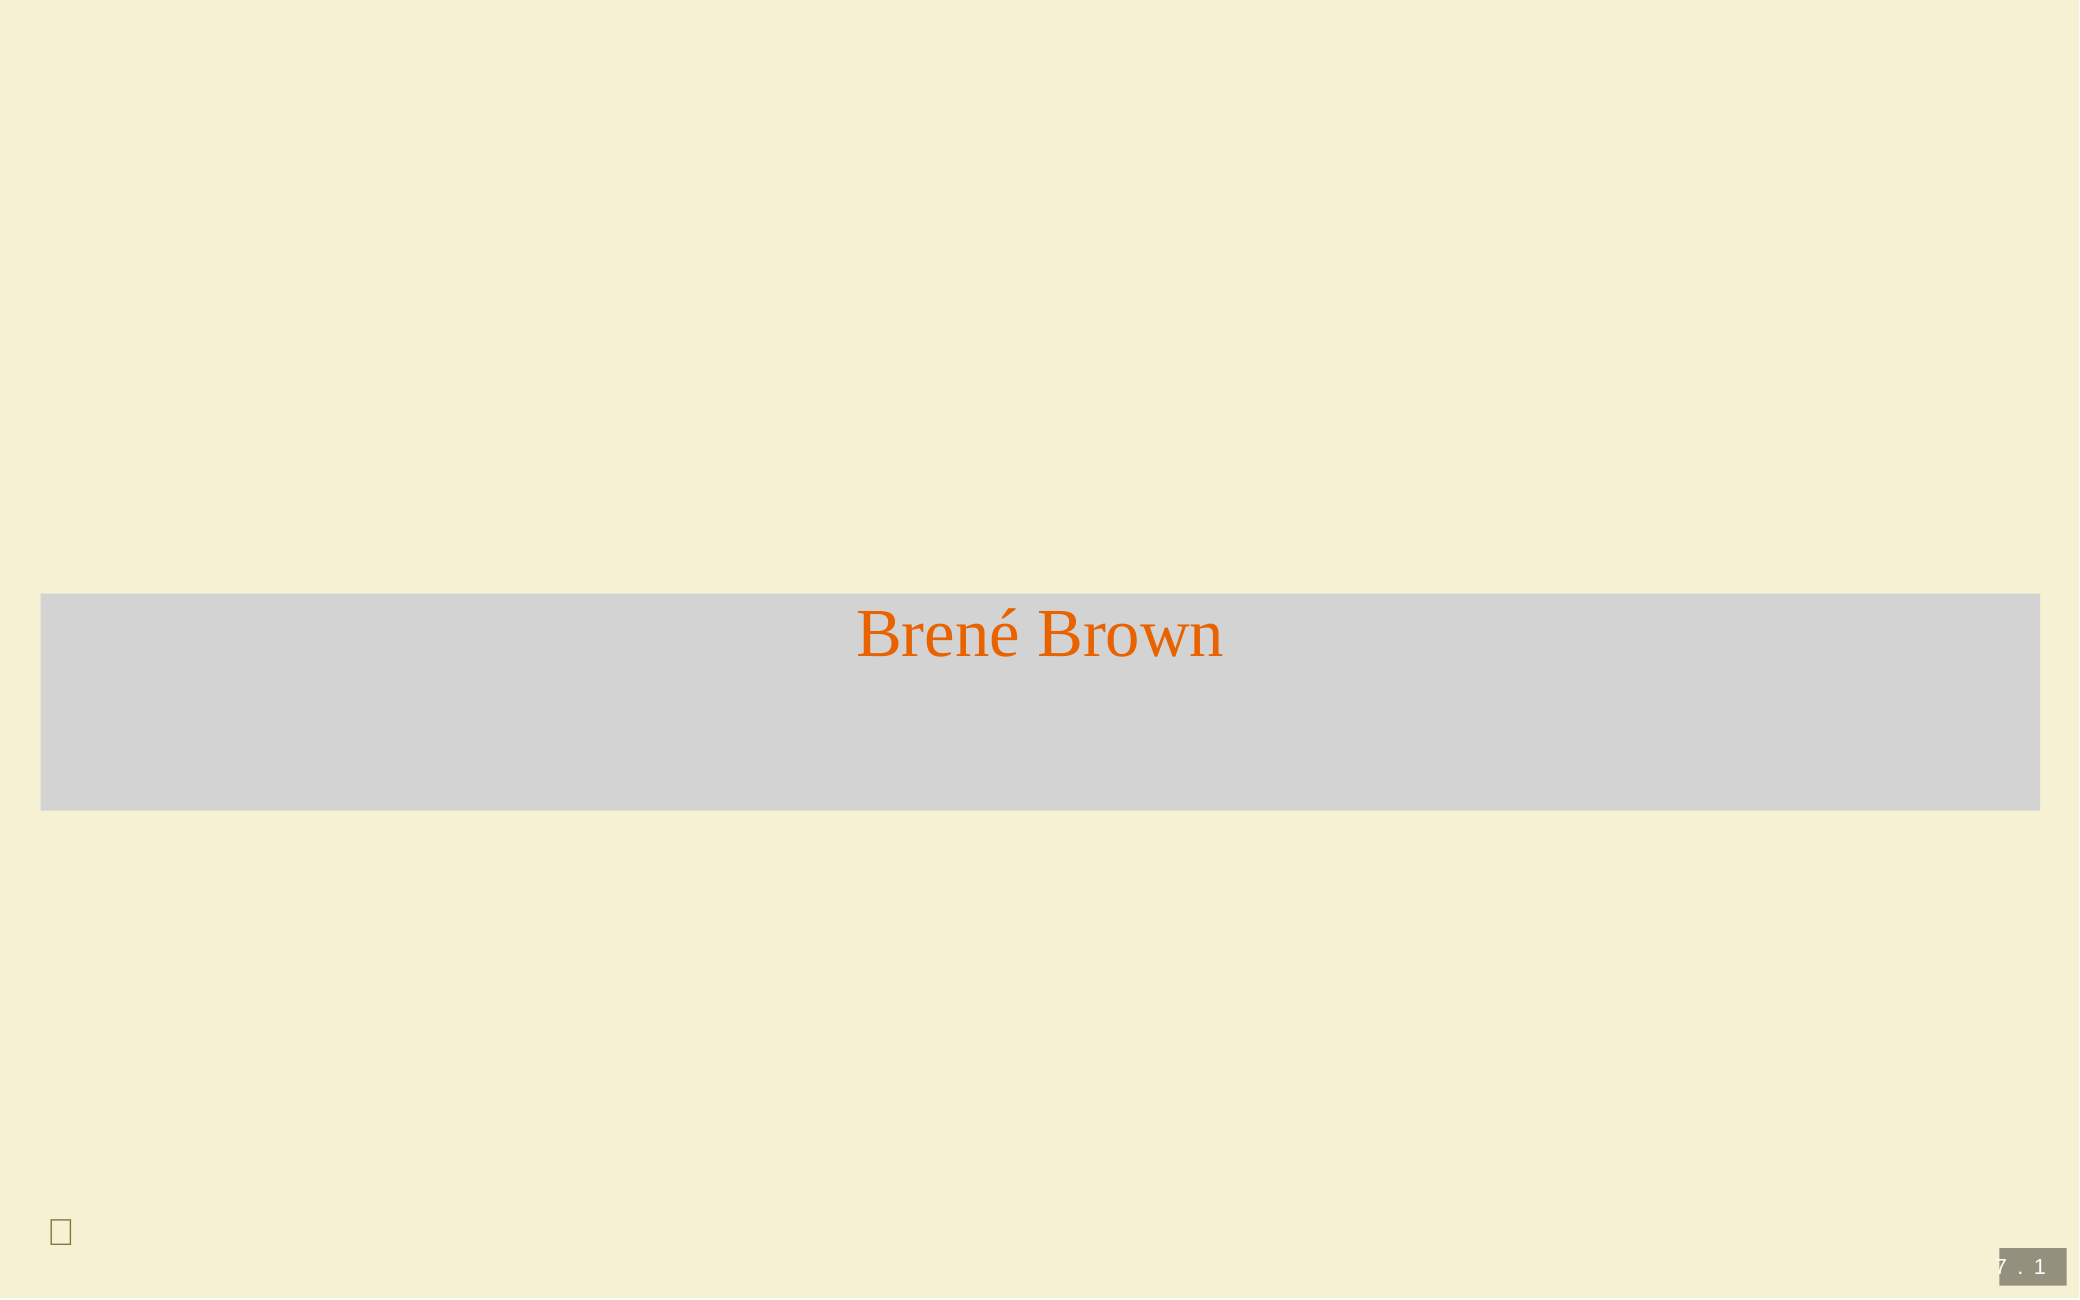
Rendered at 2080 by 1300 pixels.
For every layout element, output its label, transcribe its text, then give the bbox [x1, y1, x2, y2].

title Brené Brown [40, 593, 2041, 811]
text_box  [44, 1211, 82, 1254]
text_box [1999, 1248, 2067, 1252]
slide_number 7 . 1 [1988, 1252, 2068, 1300]
